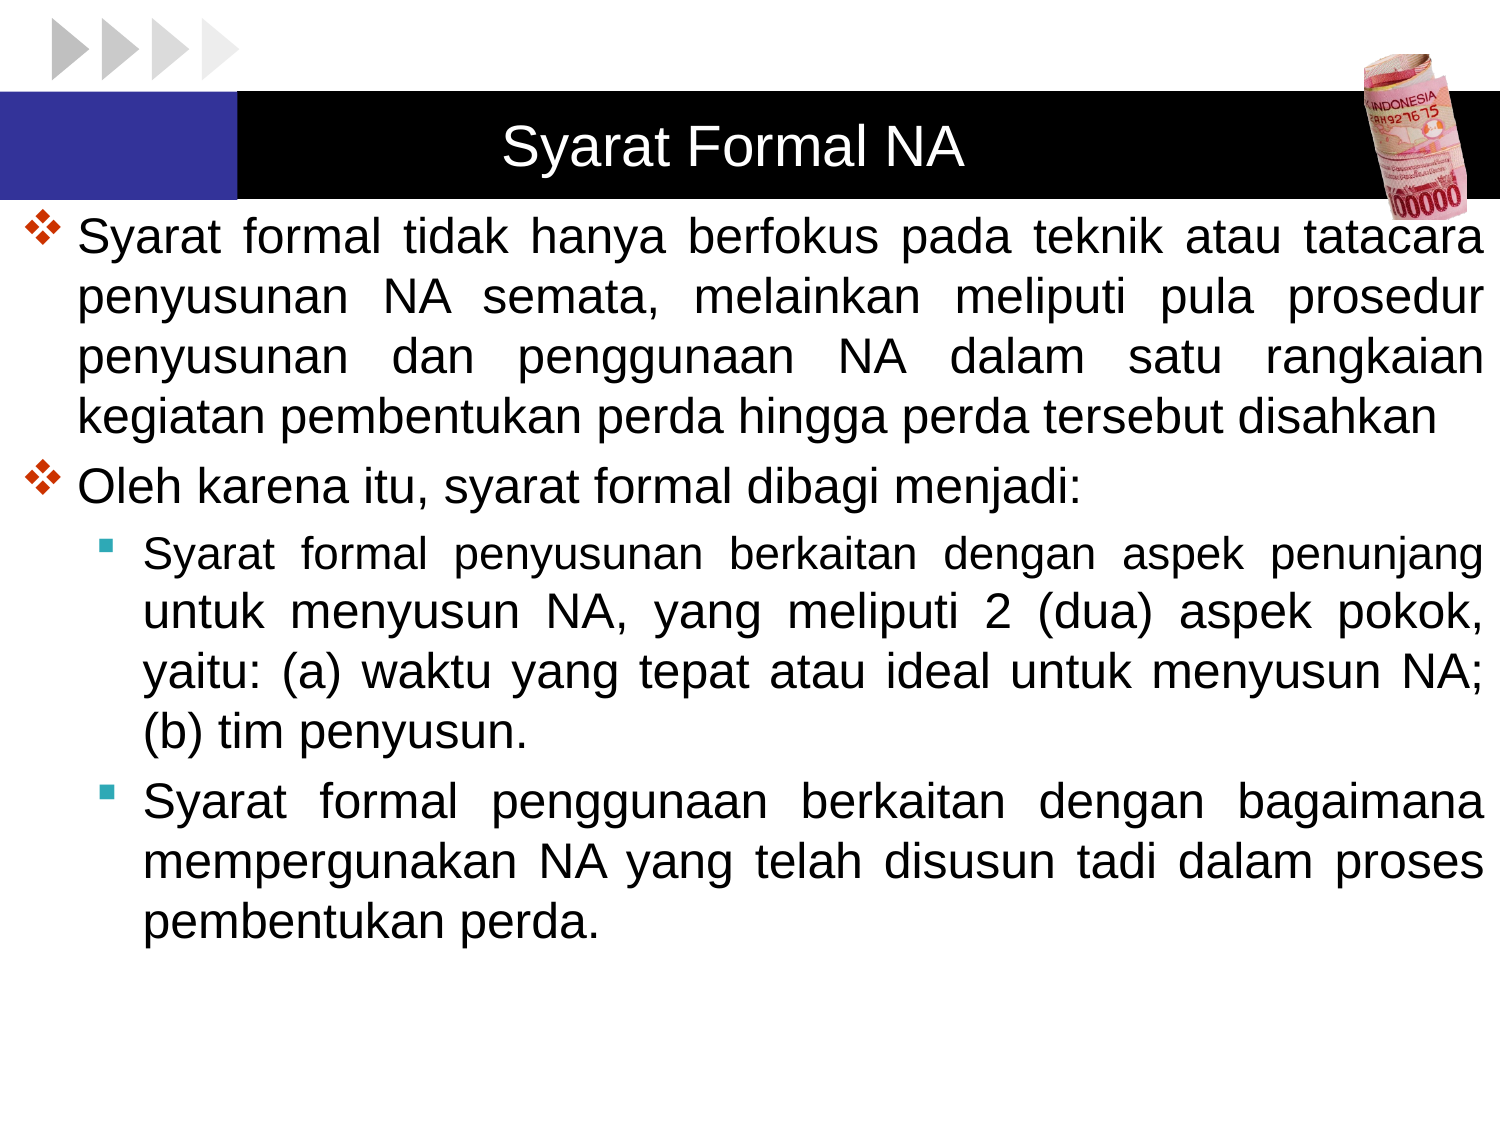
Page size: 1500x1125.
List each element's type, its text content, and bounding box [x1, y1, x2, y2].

picture [1364, 54, 1467, 196]
list Syarat formal tidak hanya berfokus pada teknik atau tatacara penyusunan NA semata, melainkan meliputi pula prosedur penyusunan dan penggunaan NA dalam satu rangkaian kegiatan pembentukan perda hingga perda tersebut disahkan Oleh karena itu, syarat formal dibagi menjadi: Syarat formal penyusunan berkaitan dengan aspek penunjang untuk menyusun NA, yang meliputi 2 (dua) aspek pokok, yaitu: (a) waktu yang tepat atau ideal untuk menyusun NA; (b) tim penyusun. Syarat formal penggunaan berkaitan dengan bagaimana mempergunakan NA yang telah disusun tadi dalam proses pembentukan perda. [5, 196, 1500, 1107]
title Syarat Formal NA [182, 96, 1285, 190]
